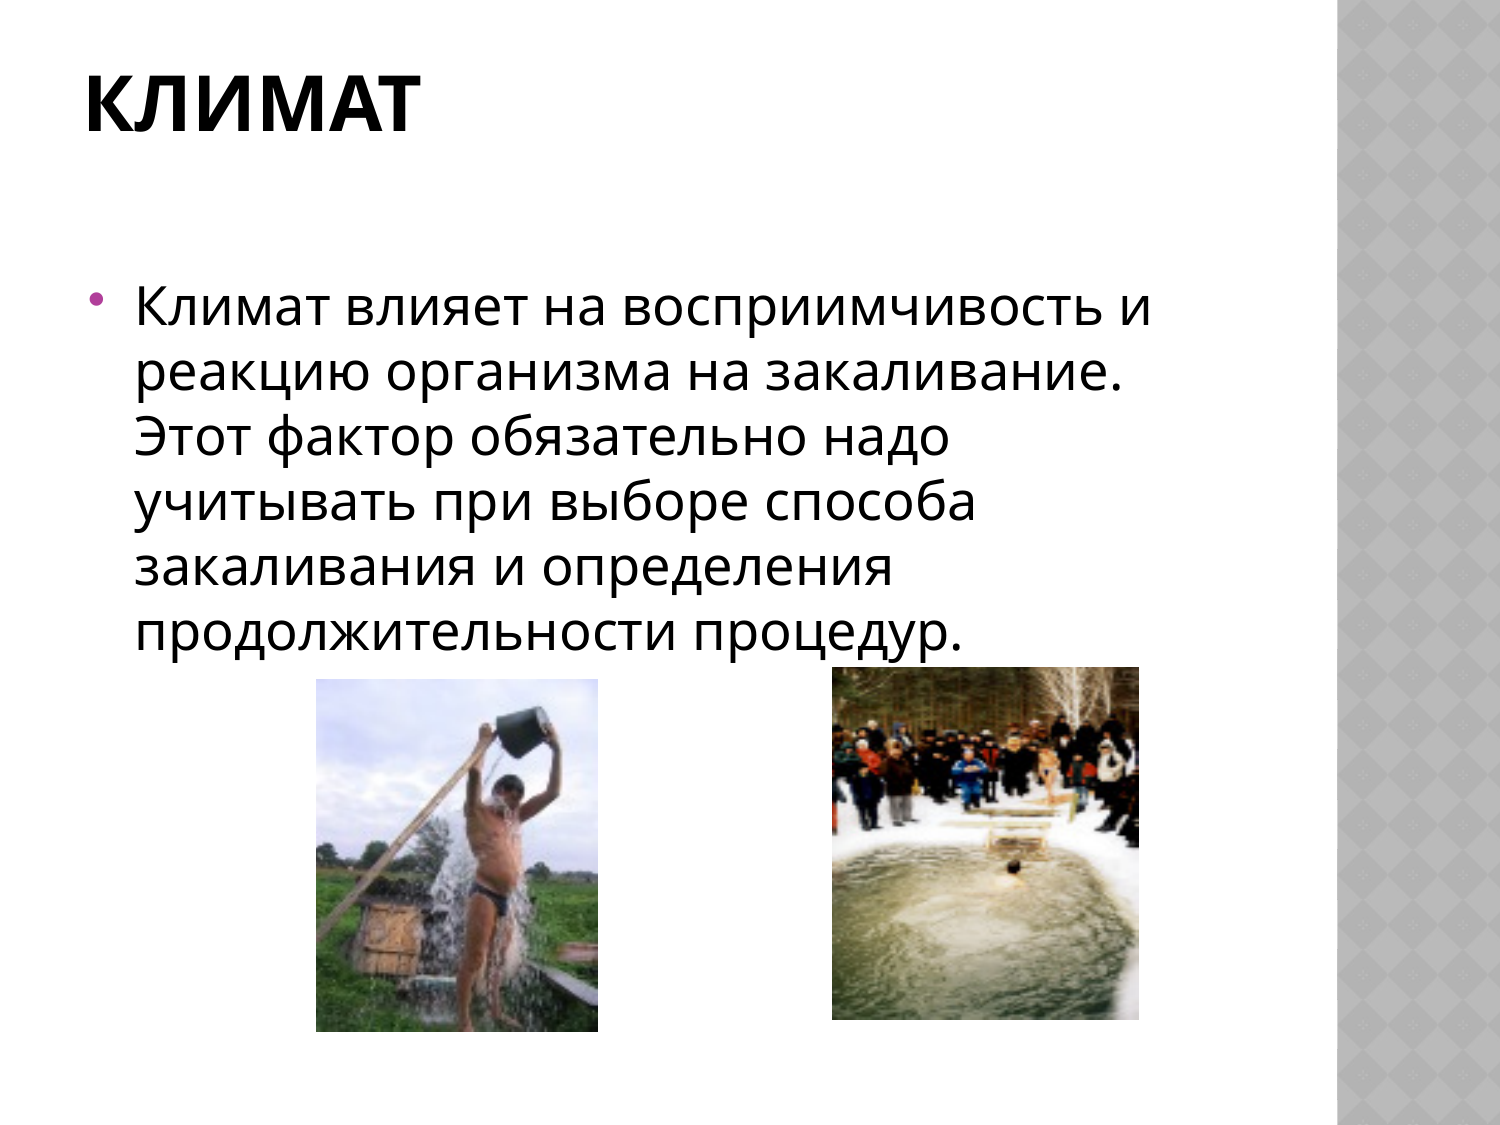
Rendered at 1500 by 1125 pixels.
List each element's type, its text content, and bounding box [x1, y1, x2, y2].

title Климат [75, 52, 1263, 240]
picture [315, 679, 599, 1032]
list Климат влияет на восприимчивость и реакцию организма на закаливание. Этот фактор обязательно надо учитывать при выборе способа закаливания и определения продолжительности процедур. [75, 264, 1263, 1059]
picture [831, 667, 1140, 1020]
